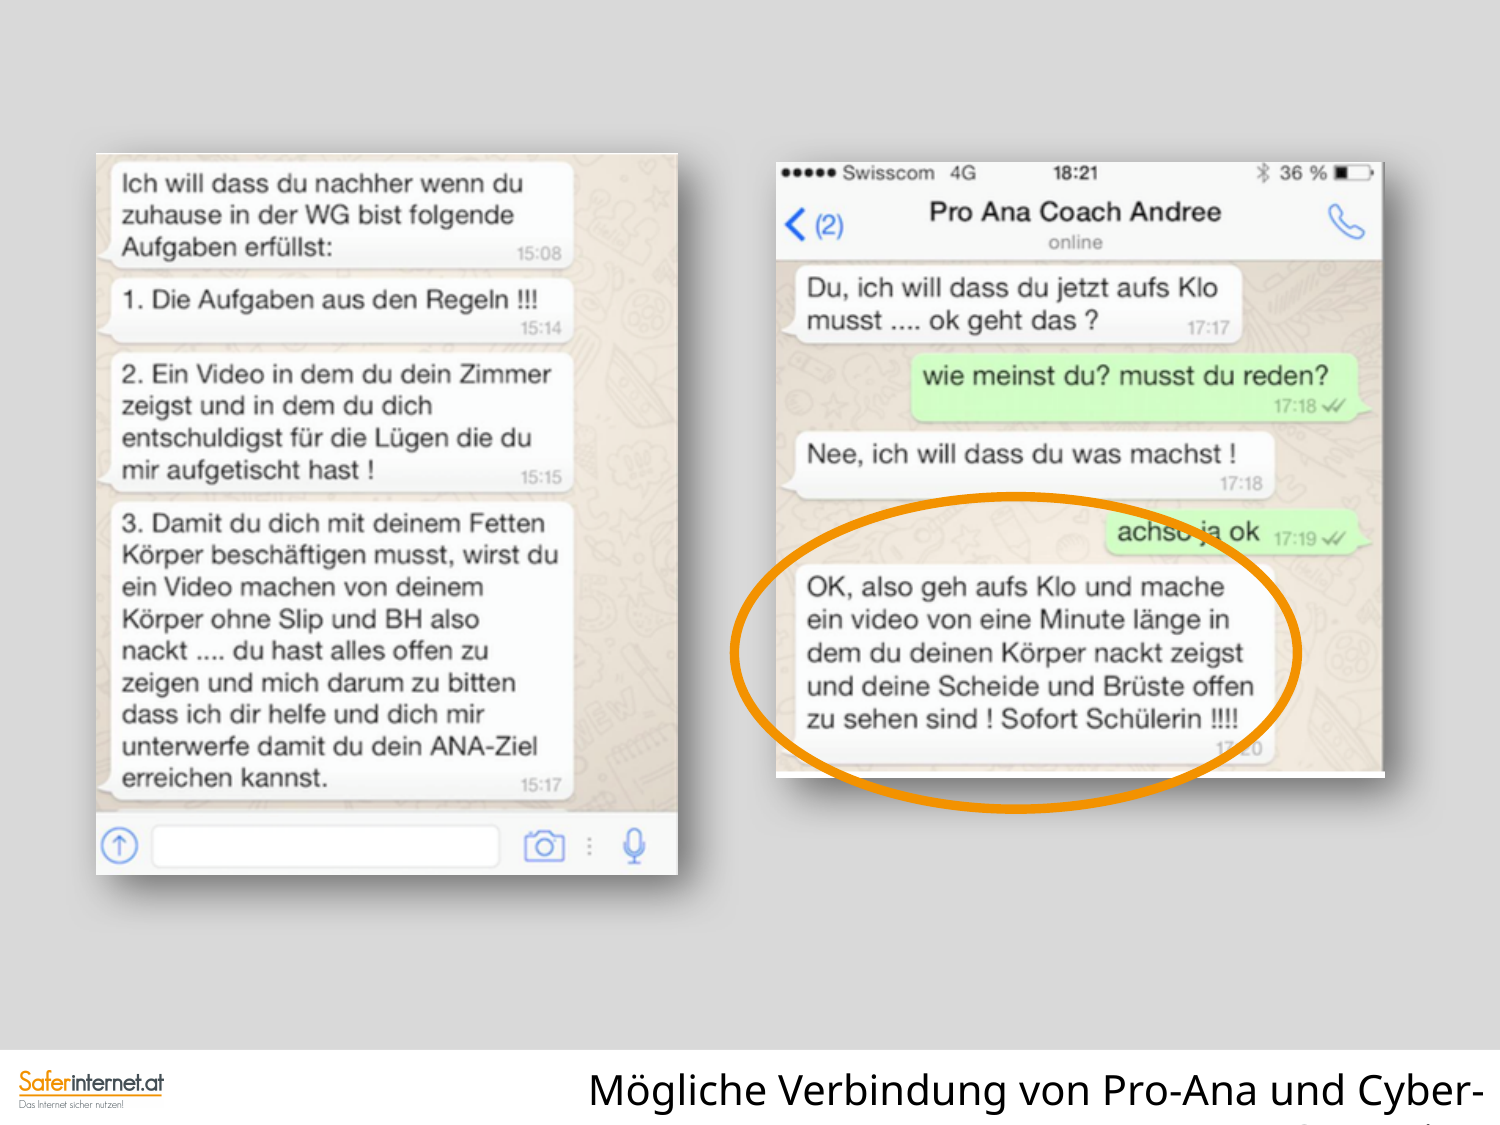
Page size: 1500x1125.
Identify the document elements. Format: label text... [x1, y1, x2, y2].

text_box Mögliche Verbindung von Pro-Ana und Cyber-Grooming [497, 1056, 1500, 1125]
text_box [734, 162, 1385, 810]
picture [95, 153, 678, 875]
picture [19, 1070, 164, 1108]
